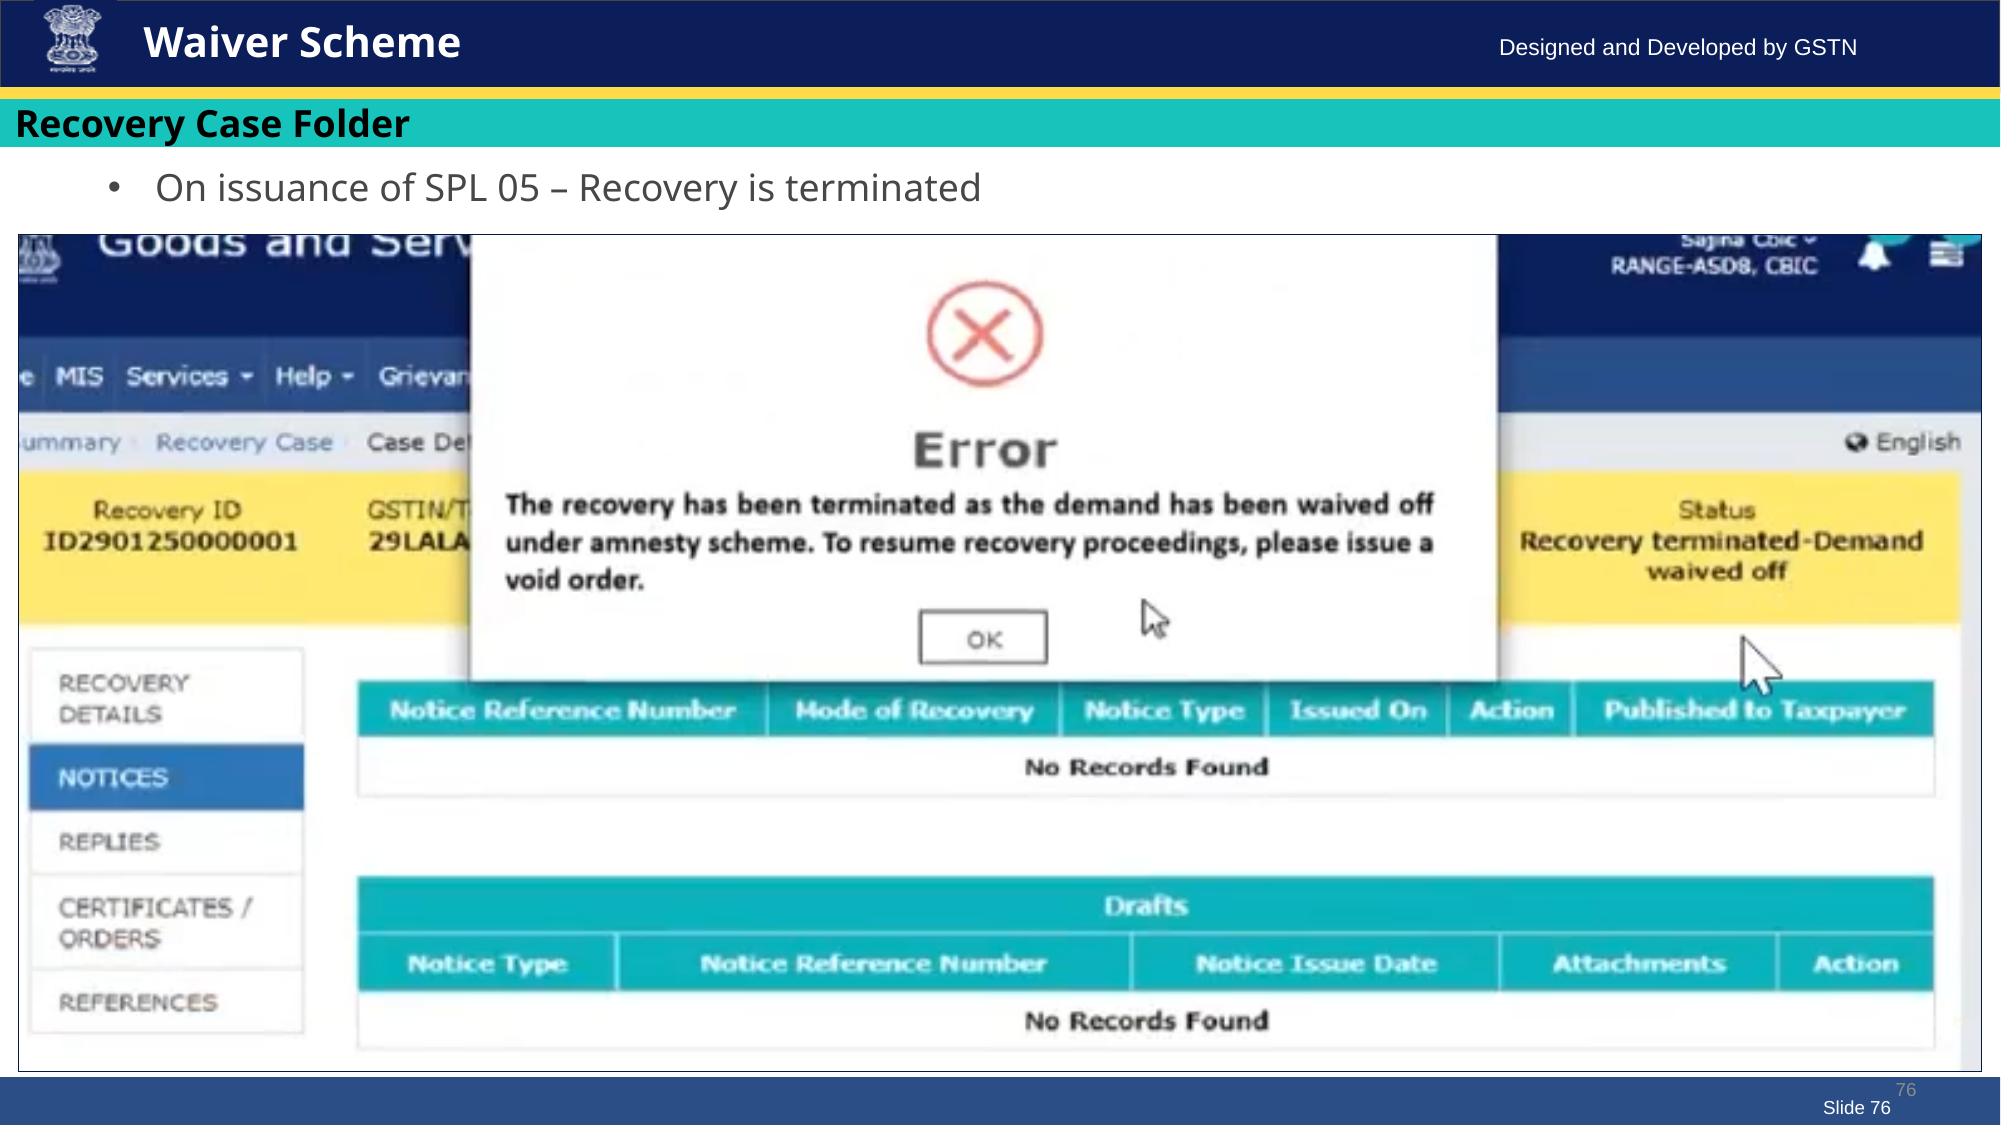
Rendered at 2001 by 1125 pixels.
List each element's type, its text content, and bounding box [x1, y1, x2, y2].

text_box On issuance of SPL 05 – Recovery is terminated [93, 156, 1895, 217]
text_box Waiver Scheme [128, 13, 1746, 77]
picture [34, 0, 117, 75]
text_box Recovery Case Folder [0, 92, 2000, 153]
slide_number 76 [1783, 1084, 1917, 1117]
picture [18, 234, 1982, 1073]
